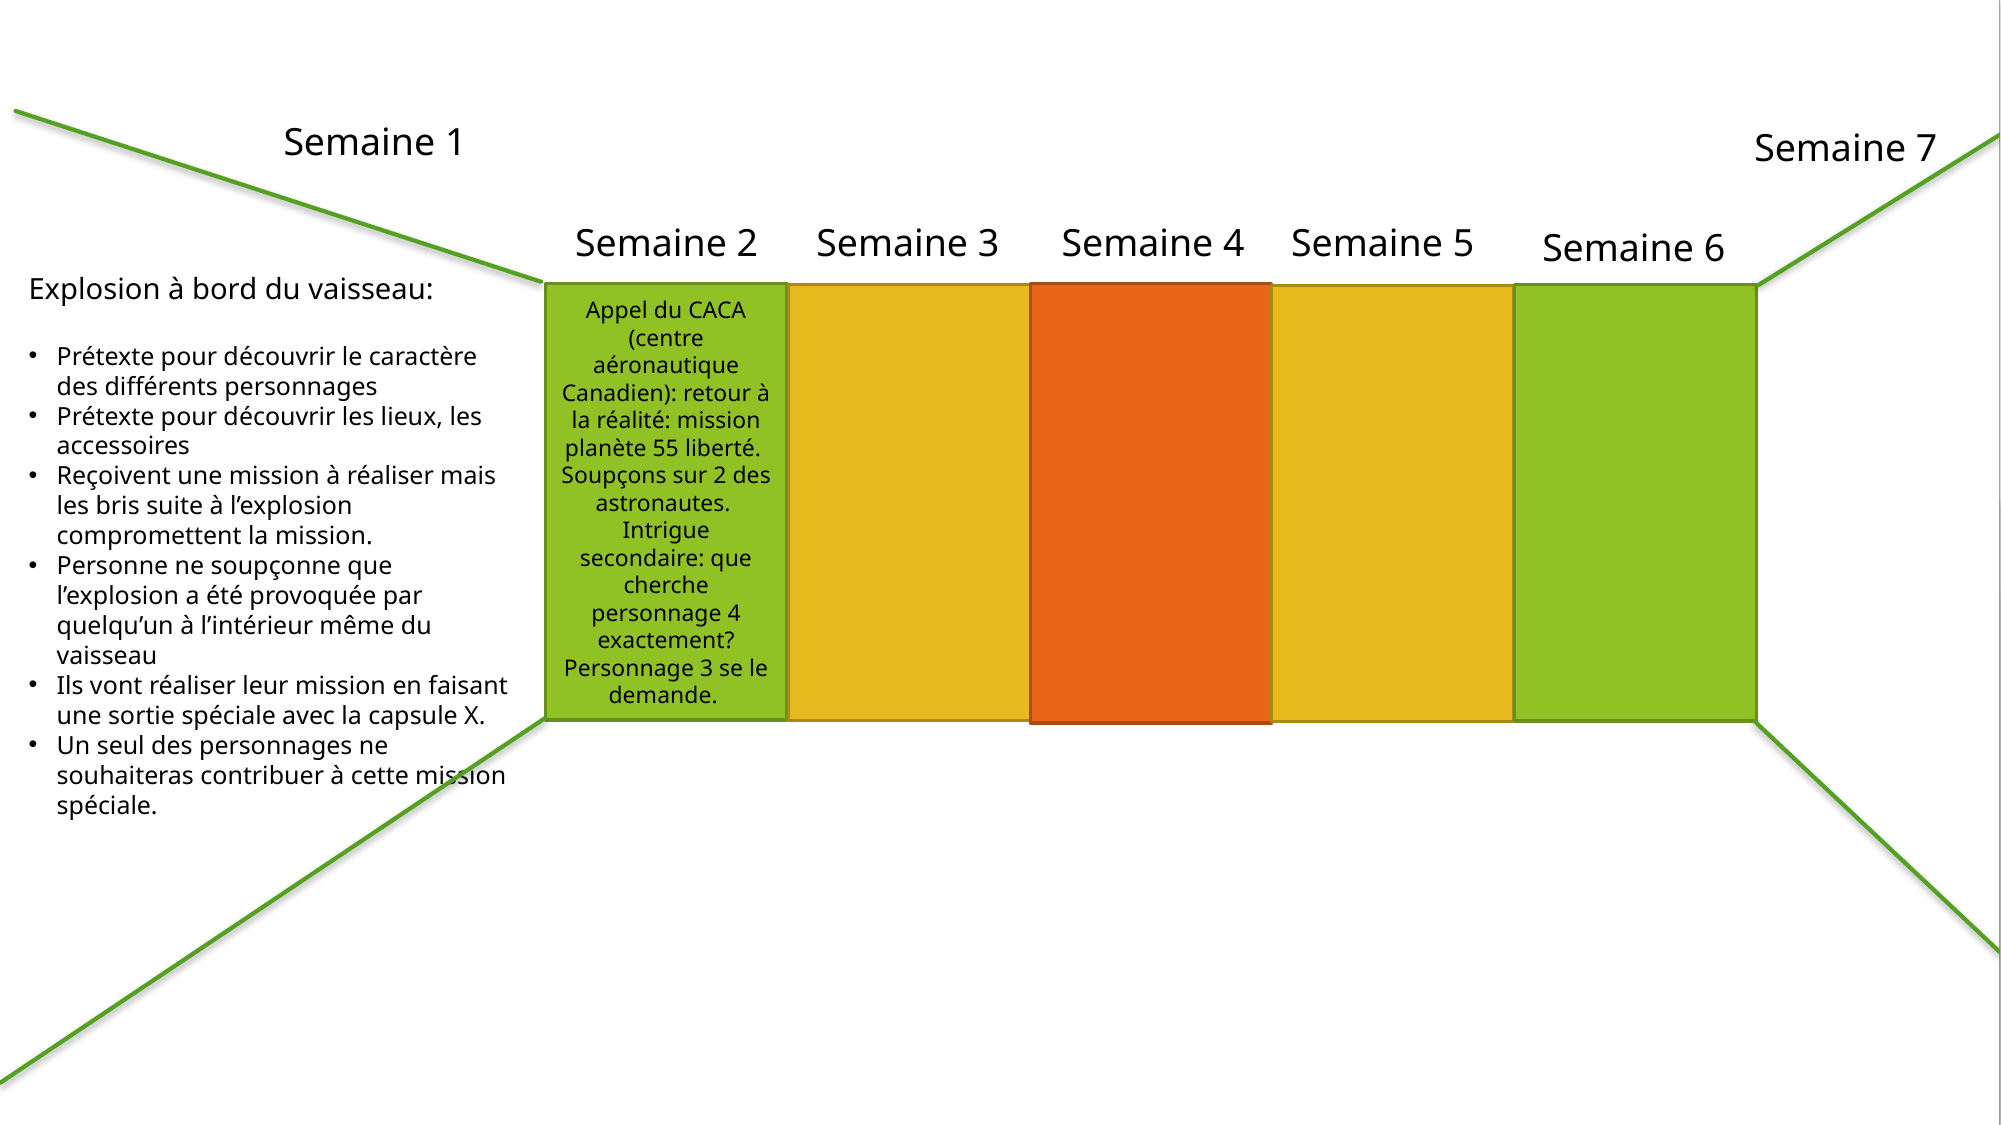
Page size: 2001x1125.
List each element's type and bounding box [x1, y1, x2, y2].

text_box [0, 0, 2000, 1125]
text_box [1754, 721, 2000, 953]
text_box [0, 717, 546, 1084]
text_box [1757, 133, 2000, 286]
text_box [14, 110, 542, 283]
